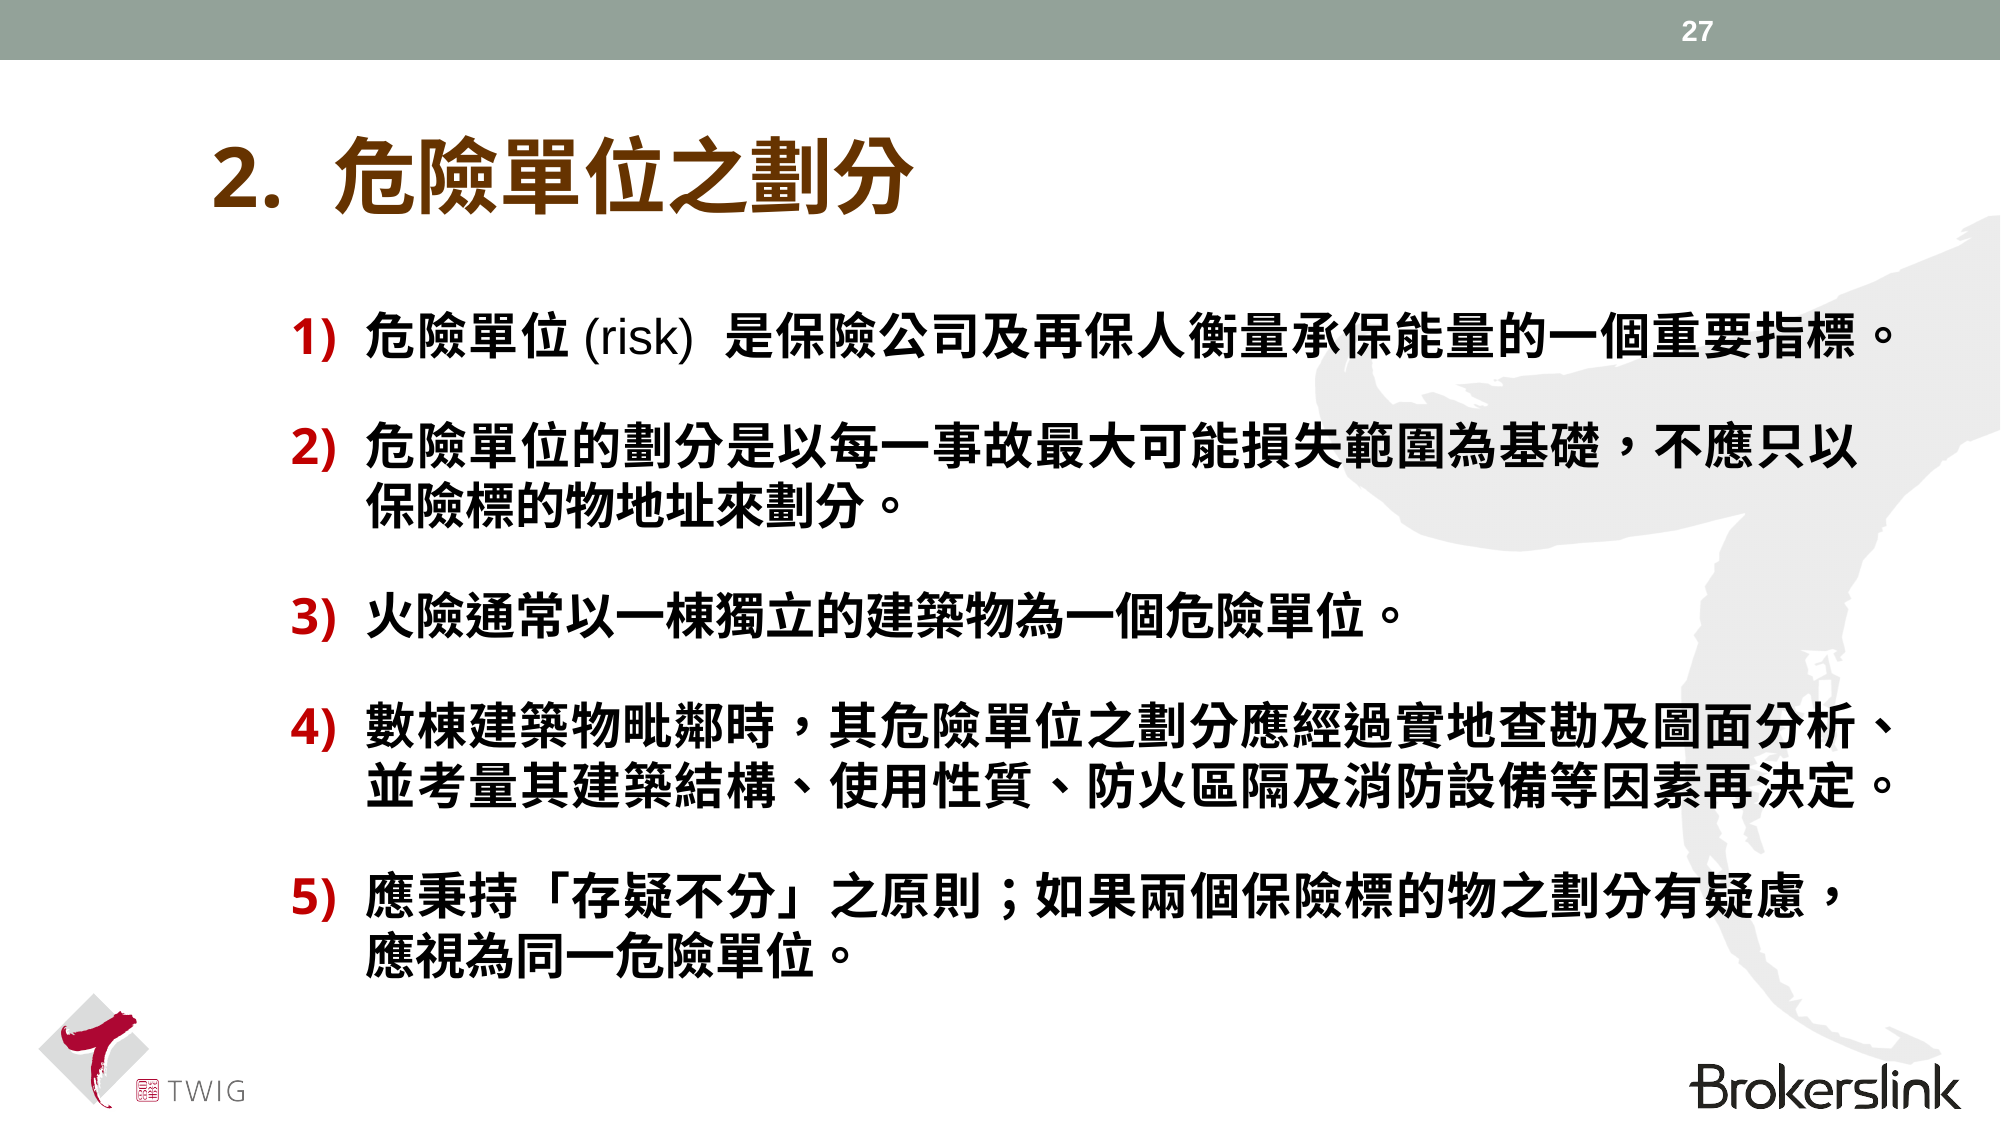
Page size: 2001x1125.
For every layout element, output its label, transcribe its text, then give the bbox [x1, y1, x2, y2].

text_box 危險單位(risk) 是保險公司及再保人衡量承保能量的一個重要指標。 危險單位的劃分是以每一事故最大可能損失範圍為基礎，不應只以保險標的物地址來劃分。 火險通常以一棟獨立的建築物為一個危險單位。 數棟建築物毗鄰時，其危險單位之劃分應經過實地查勘及圖面分析、並考量其建築結構、使用性質、防火區隔及消防設備等因素再決定。 應秉持「存疑不分」之原則；如果兩個保險標的物之劃分有疑慮，應視為同一危險單位。 [275, 297, 1873, 993]
slide_number 27 [1666, 3, 1900, 57]
picture [38, 993, 244, 1112]
picture [1688, 1062, 1962, 1111]
text_box 危險單位之劃分 [196, 116, 1593, 232]
